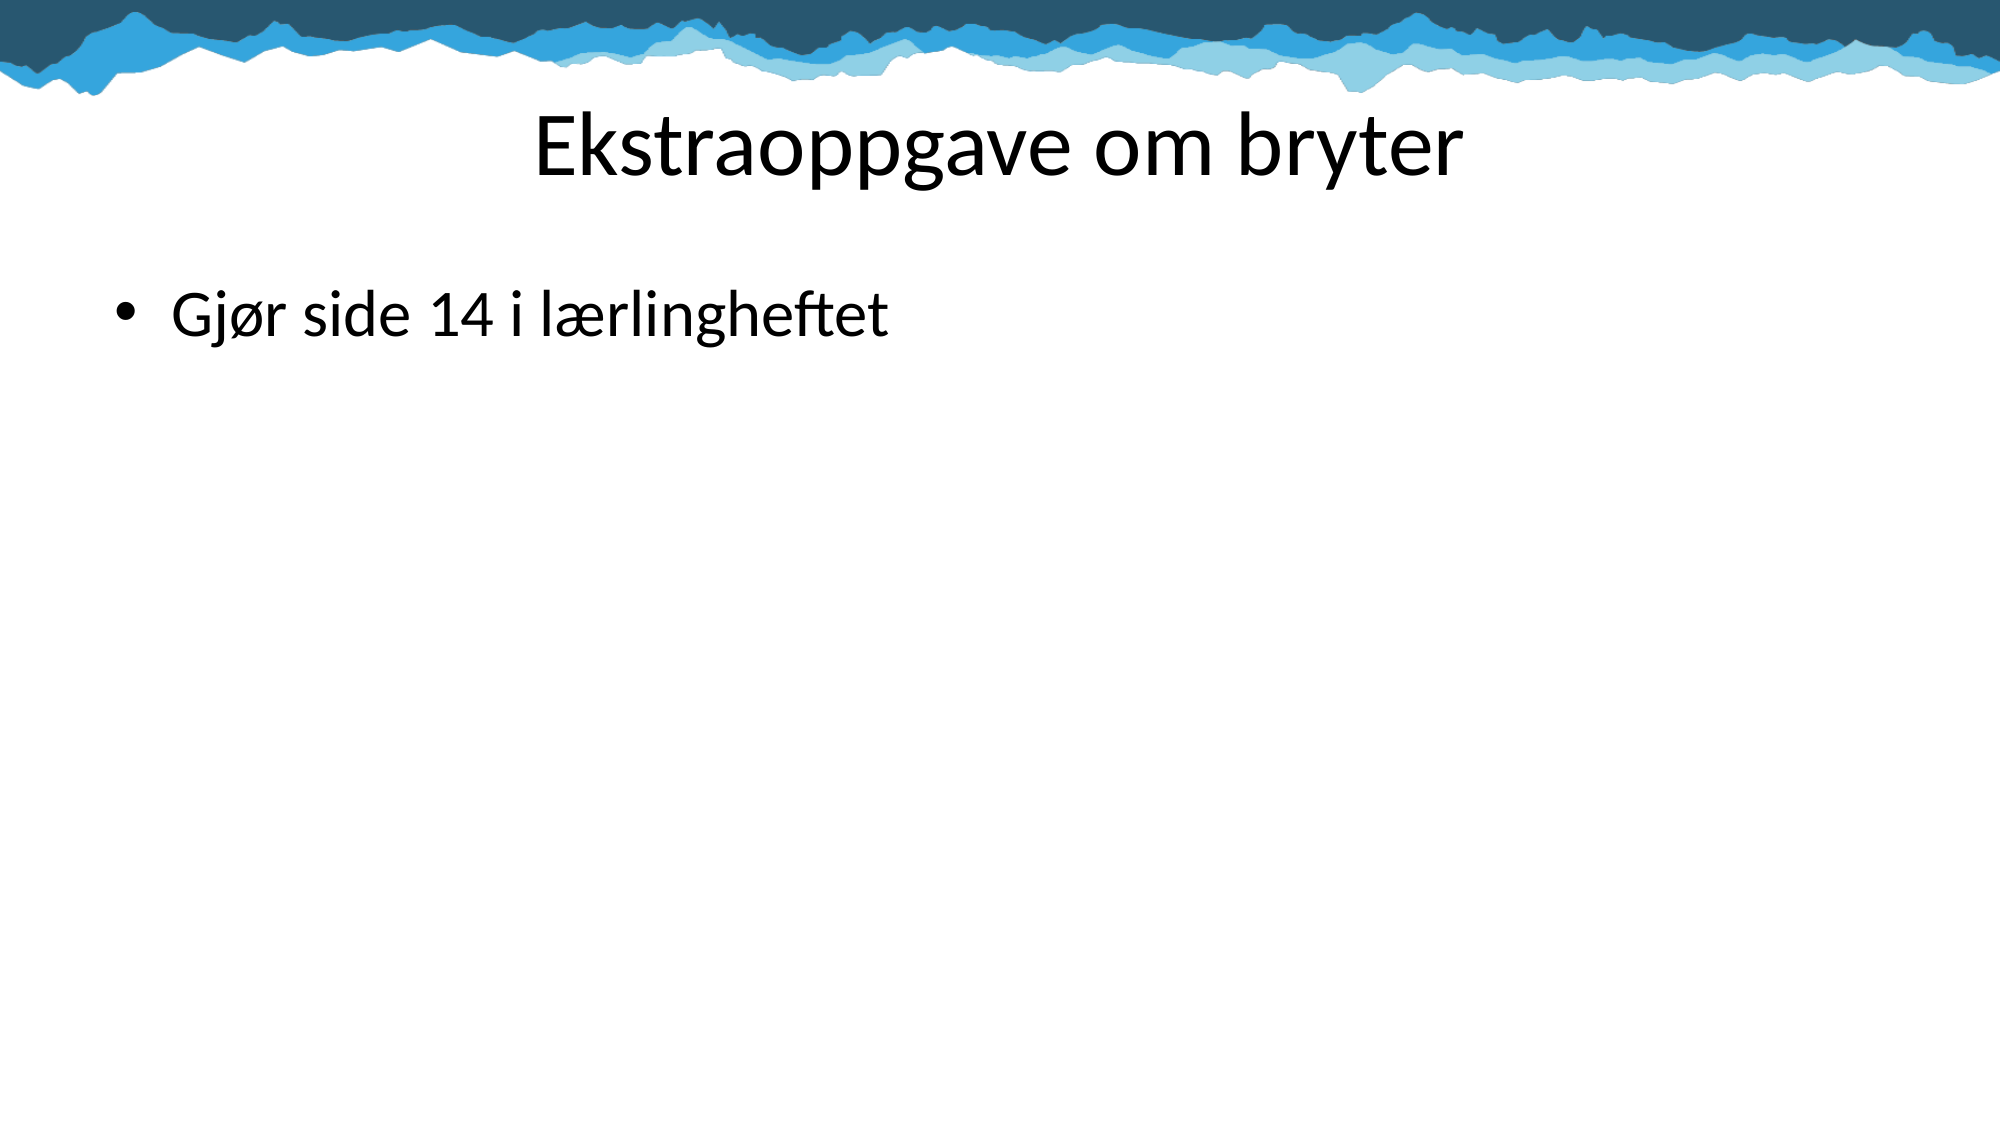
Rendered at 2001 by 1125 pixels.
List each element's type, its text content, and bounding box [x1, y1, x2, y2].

title Ekstraoppgave om bryter [99, 45, 1900, 233]
list Gjør side 14 i lærlingheftet [99, 262, 1900, 1005]
picture [0, 0, 2000, 214]
